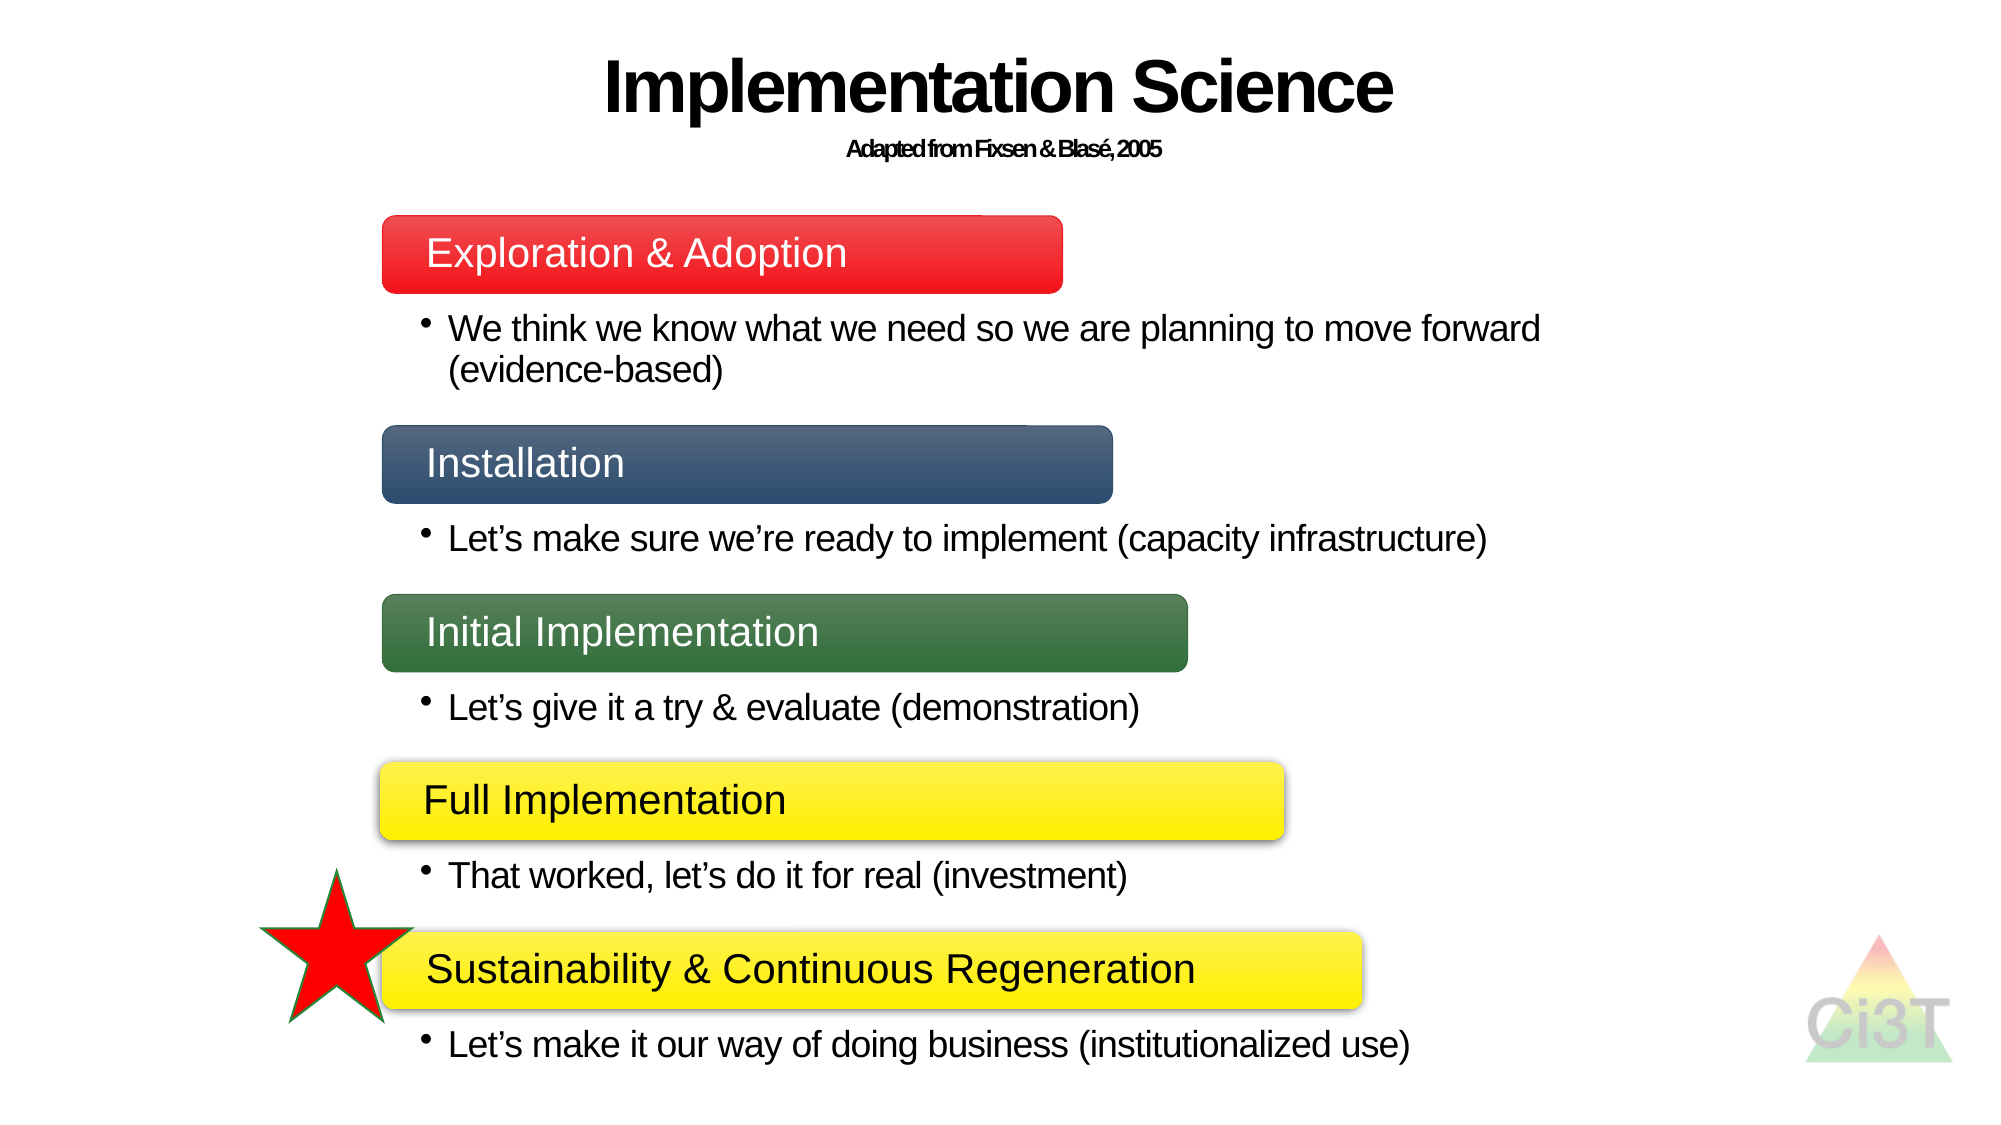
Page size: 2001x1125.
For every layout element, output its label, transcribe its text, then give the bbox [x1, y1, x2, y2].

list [314, 202, 1668, 1100]
text_box [258, 927, 314, 1024]
title Implementation Science Adapted from Fixsen & Blasé, 2005 [249, 10, 1750, 203]
